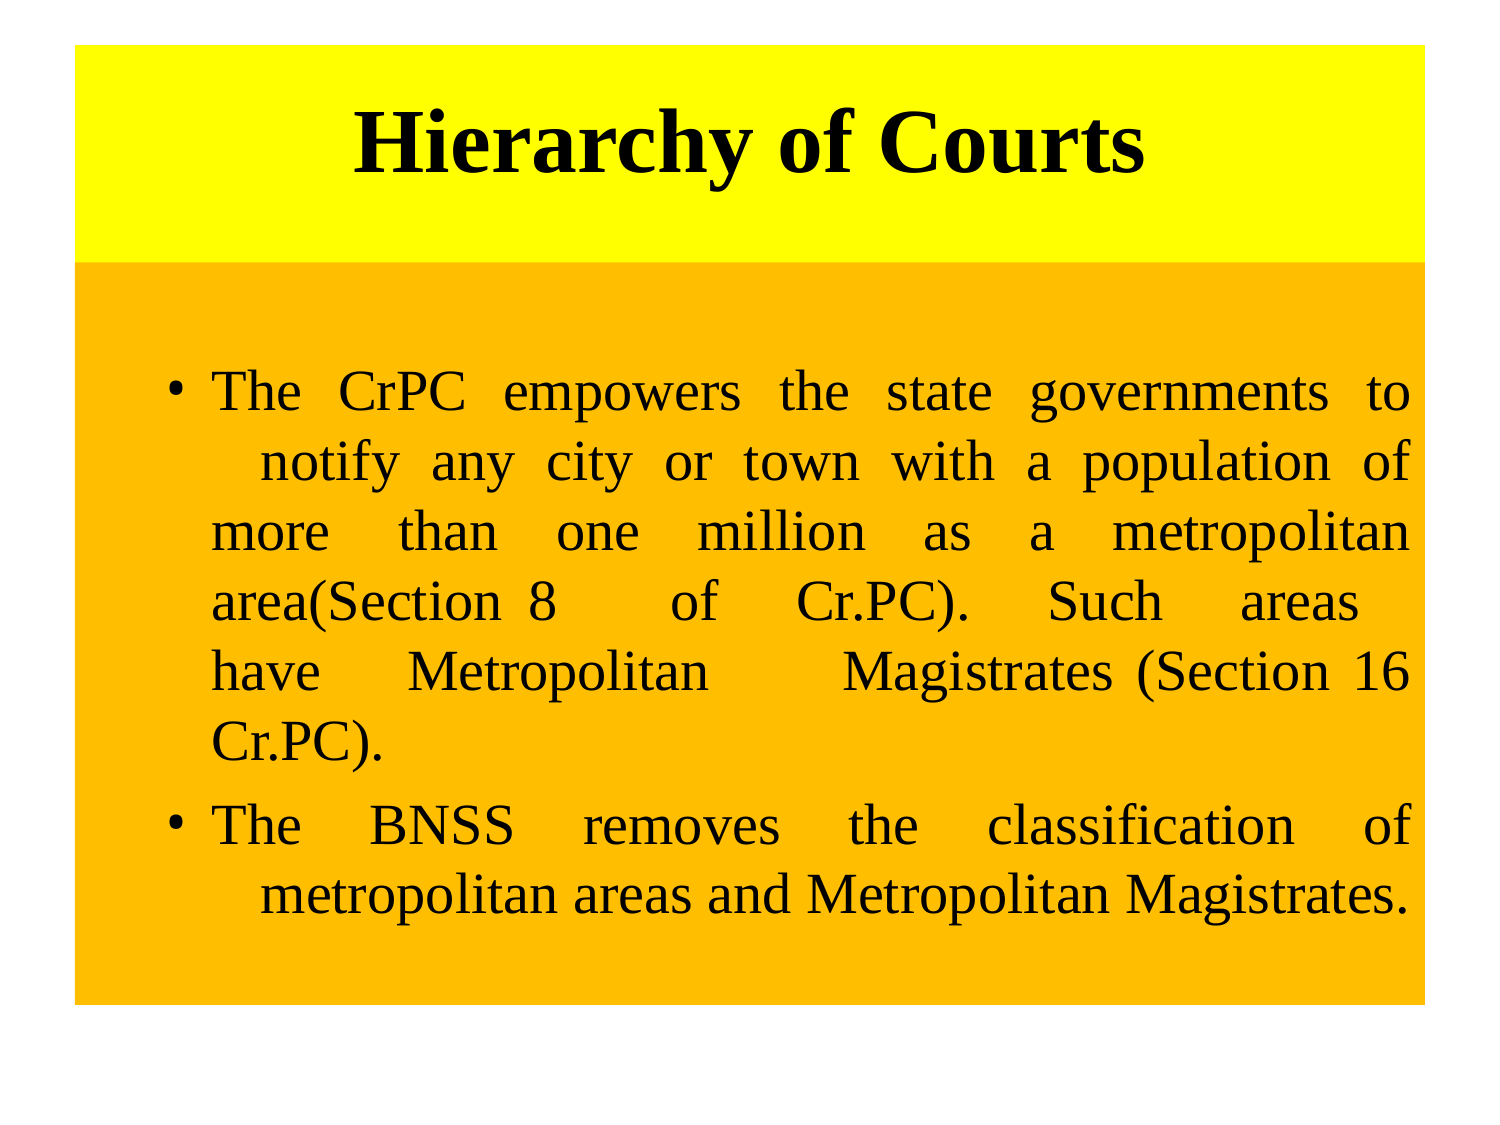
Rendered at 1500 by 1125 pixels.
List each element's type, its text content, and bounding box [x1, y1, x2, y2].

text_box [74, 262, 1425, 1005]
title Hierarchy of Courts [75, 45, 1425, 262]
text_box The CrPC empowers the state governments to notify any city or town with a population of more than one million as a metropolitan area(Section 8 of Cr.PC). Such areas have Metropolitan Magistrates (Section 16 Cr.PC). The BNSS removes the classification of metropolitan areas and Metropolitan Magistrates. [162, 349, 1412, 926]
